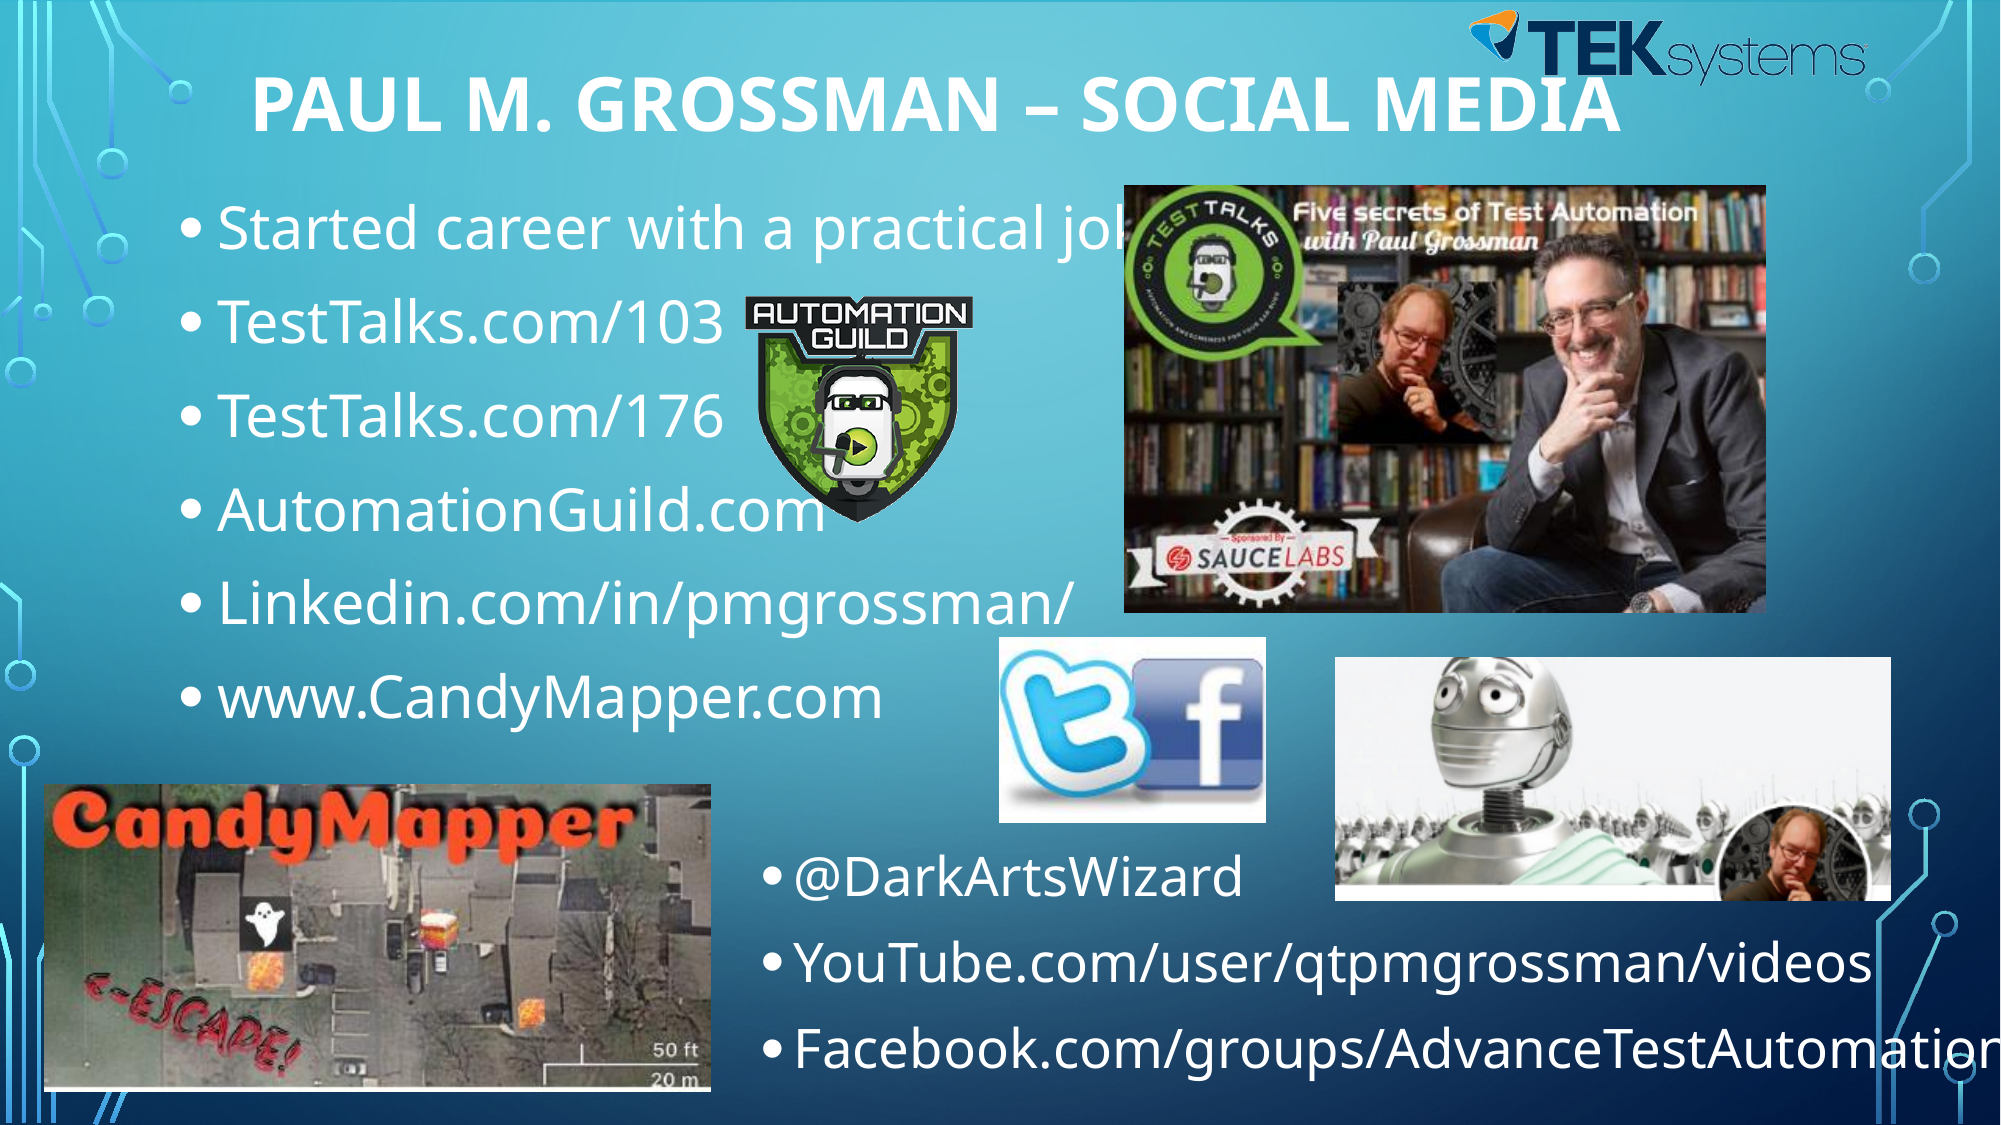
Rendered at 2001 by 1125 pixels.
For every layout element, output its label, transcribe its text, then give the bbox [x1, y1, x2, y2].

text_box Paul M. Grossman – Social Media [234, 30, 1860, 274]
picture [740, 291, 977, 528]
picture [999, 637, 1267, 823]
picture [1124, 185, 1766, 613]
text_box @DarkArtsWizard YouTube.com/user/qtpmgrossman/videos Facebook.com/groups/AdvanceTestAutomation [745, 841, 2000, 1104]
picture [43, 783, 711, 1093]
picture [1335, 656, 1891, 902]
picture [1453, 0, 1884, 92]
list Started career with a practical joke TestTalks.com/103 TestTalks.com/176 AutomationGuild.com Linkedin.com/in/pmgrossman/ www.CandyMapper.com [163, 191, 1789, 744]
